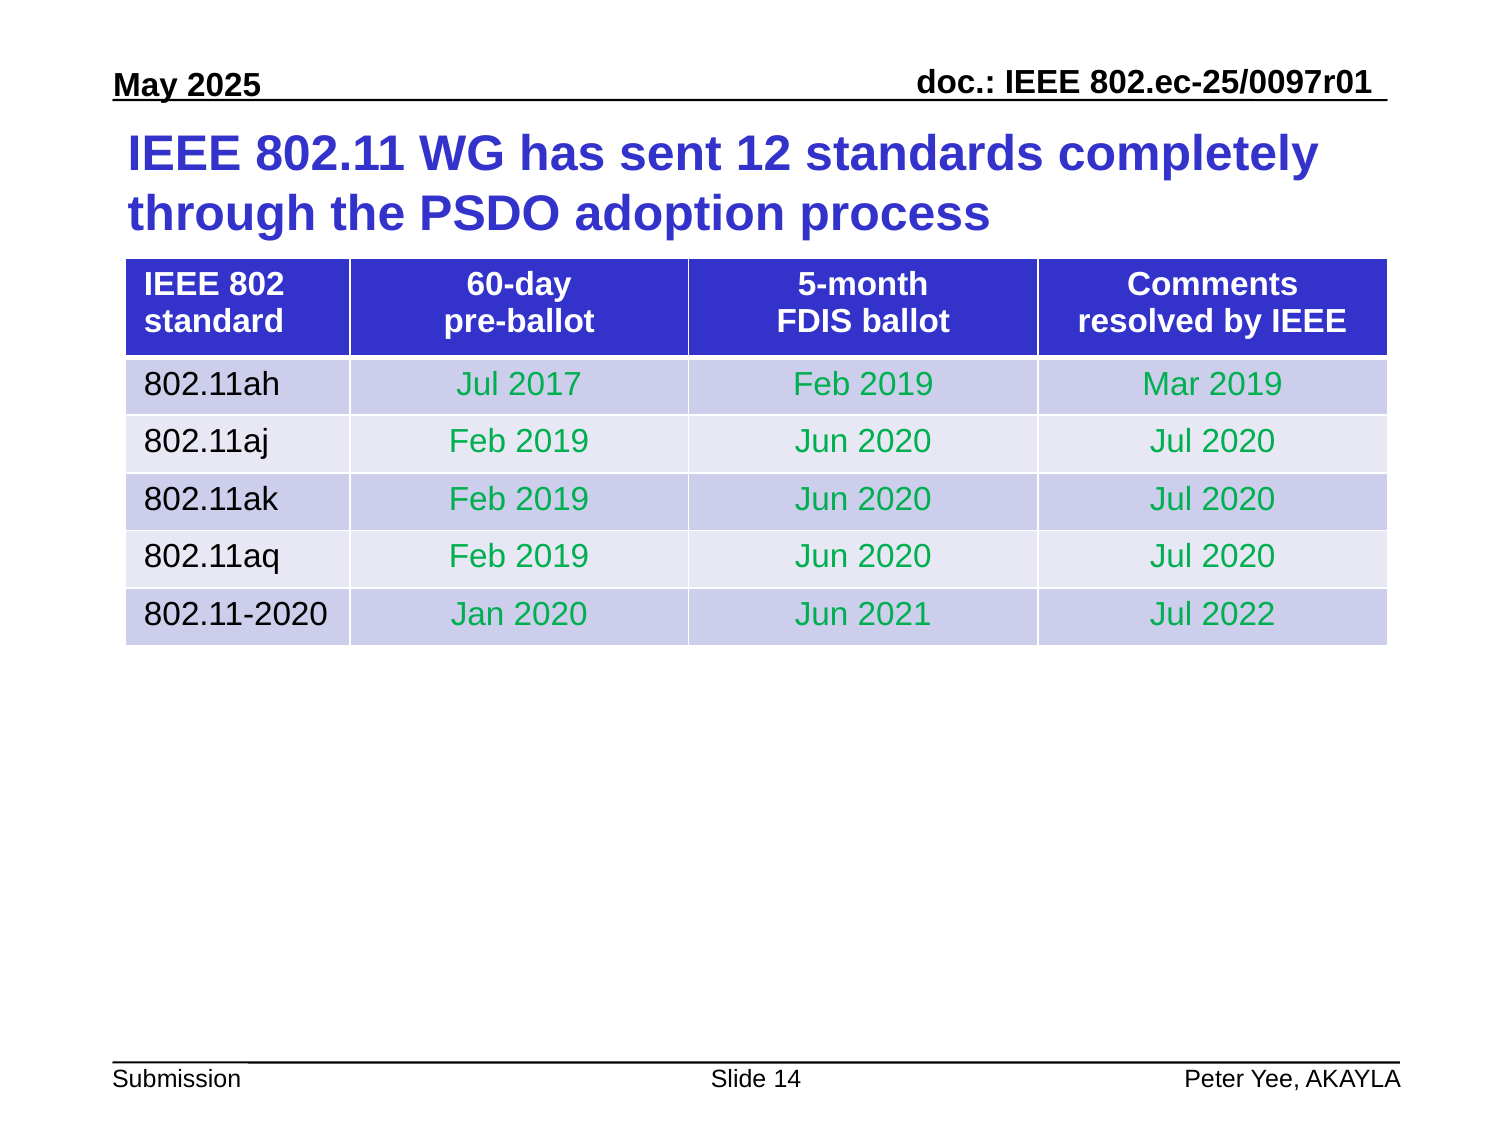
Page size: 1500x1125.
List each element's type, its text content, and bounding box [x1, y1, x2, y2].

table_cell Jun 2021 [689, 589, 1037, 645]
table_cell 802.11aq [126, 531, 349, 587]
table_header 5-month FDIS ballot [689, 259, 1037, 355]
table_cell Jul 2017 [351, 360, 688, 414]
table_cell Jul 2020 [1039, 416, 1387, 472]
table_cell Jun 2020 [689, 531, 1037, 587]
table_cell 802.11ak [126, 474, 349, 530]
table_cell 802.11ah [126, 360, 349, 414]
title IEEE 802.11 WG has sent 12 standards completely through the PSDO adoption process [112, 112, 1388, 288]
table_cell Jul 2020 [1039, 474, 1387, 530]
table_cell Jul 2020 [1039, 531, 1387, 587]
table_cell Feb 2019 [351, 474, 688, 530]
table_cell Jan 2020 [351, 589, 688, 645]
table_cell Feb 2019 [689, 360, 1037, 414]
table_cell 802.11aj [126, 416, 349, 472]
slide_number Slide 14 [709, 1061, 803, 1093]
table_cell Feb 2019 [351, 416, 688, 472]
table_cell Jul 2022 [1039, 589, 1387, 645]
footer Peter Yee, AKAYLA [1183, 1061, 1402, 1093]
table_cell Feb 2019 [351, 531, 688, 587]
table_cell Jun 2020 [689, 416, 1037, 472]
table_cell Mar 2019 [1039, 360, 1387, 414]
table_cell 802.11-2020 [126, 589, 349, 645]
table_cell Jun 2020 [689, 474, 1037, 530]
table_header IEEE 802 standard [126, 259, 349, 355]
table_header 60-day pre-ballot [351, 259, 688, 355]
table_header Comments resolved by IEEE [1039, 259, 1387, 355]
